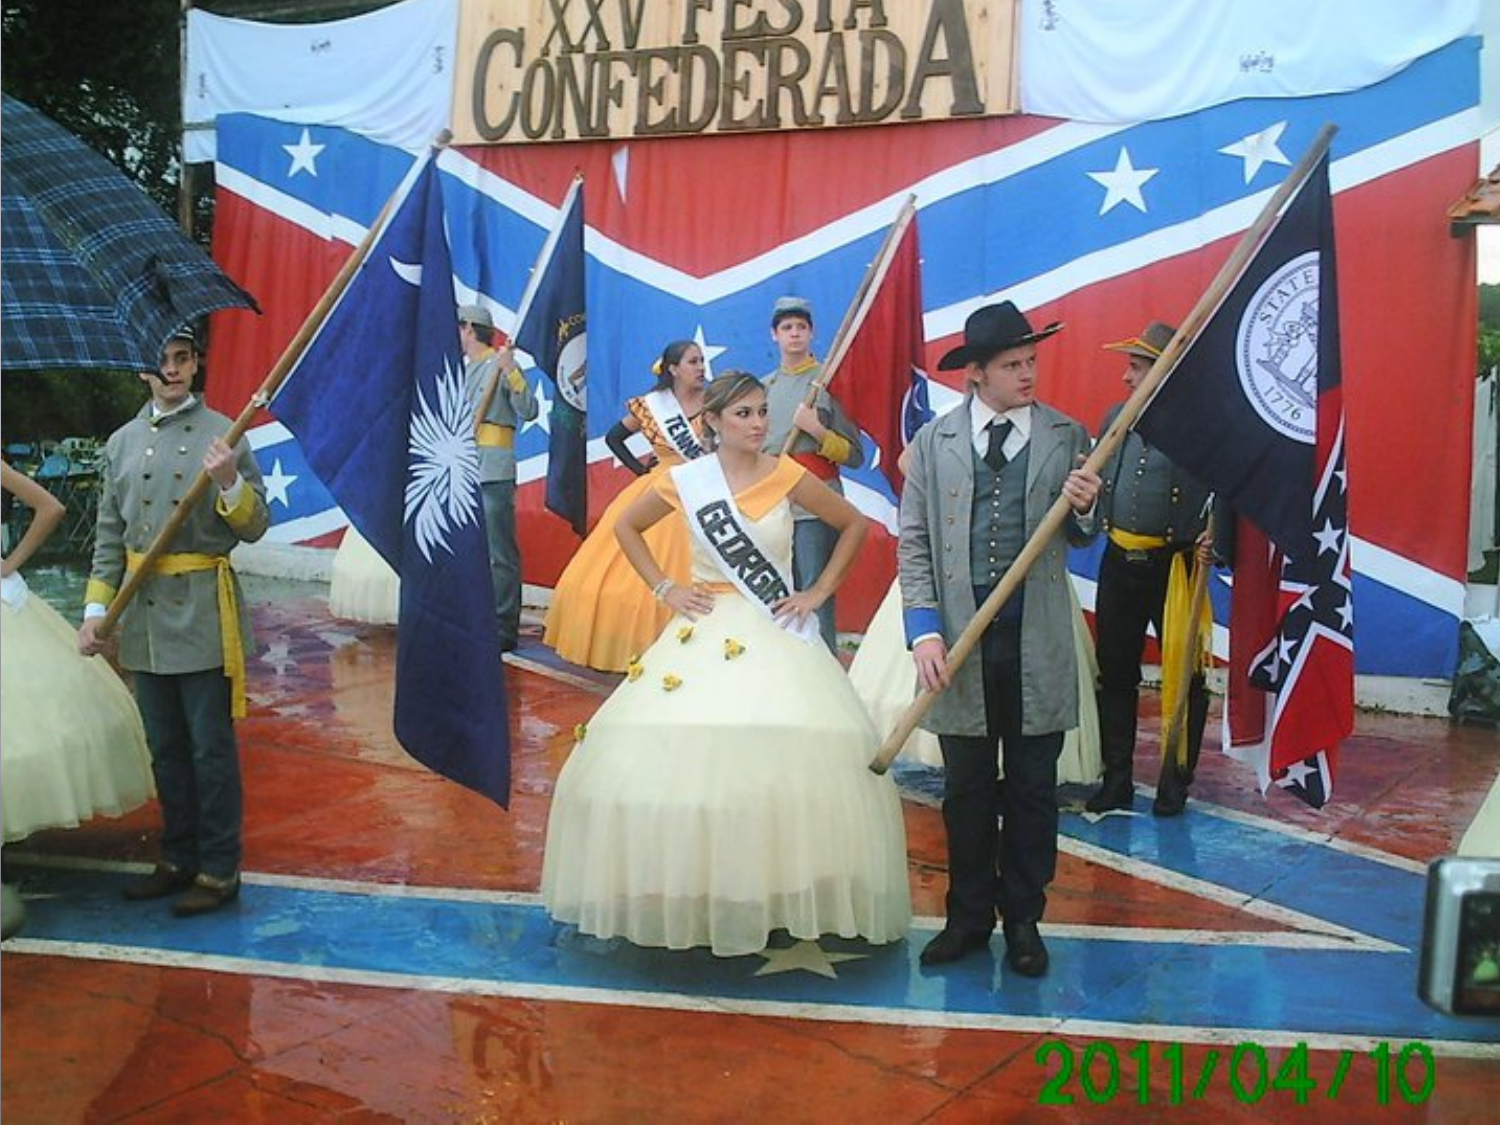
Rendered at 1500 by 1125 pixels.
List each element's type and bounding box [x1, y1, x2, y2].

list [1, 0, 1500, 1125]
